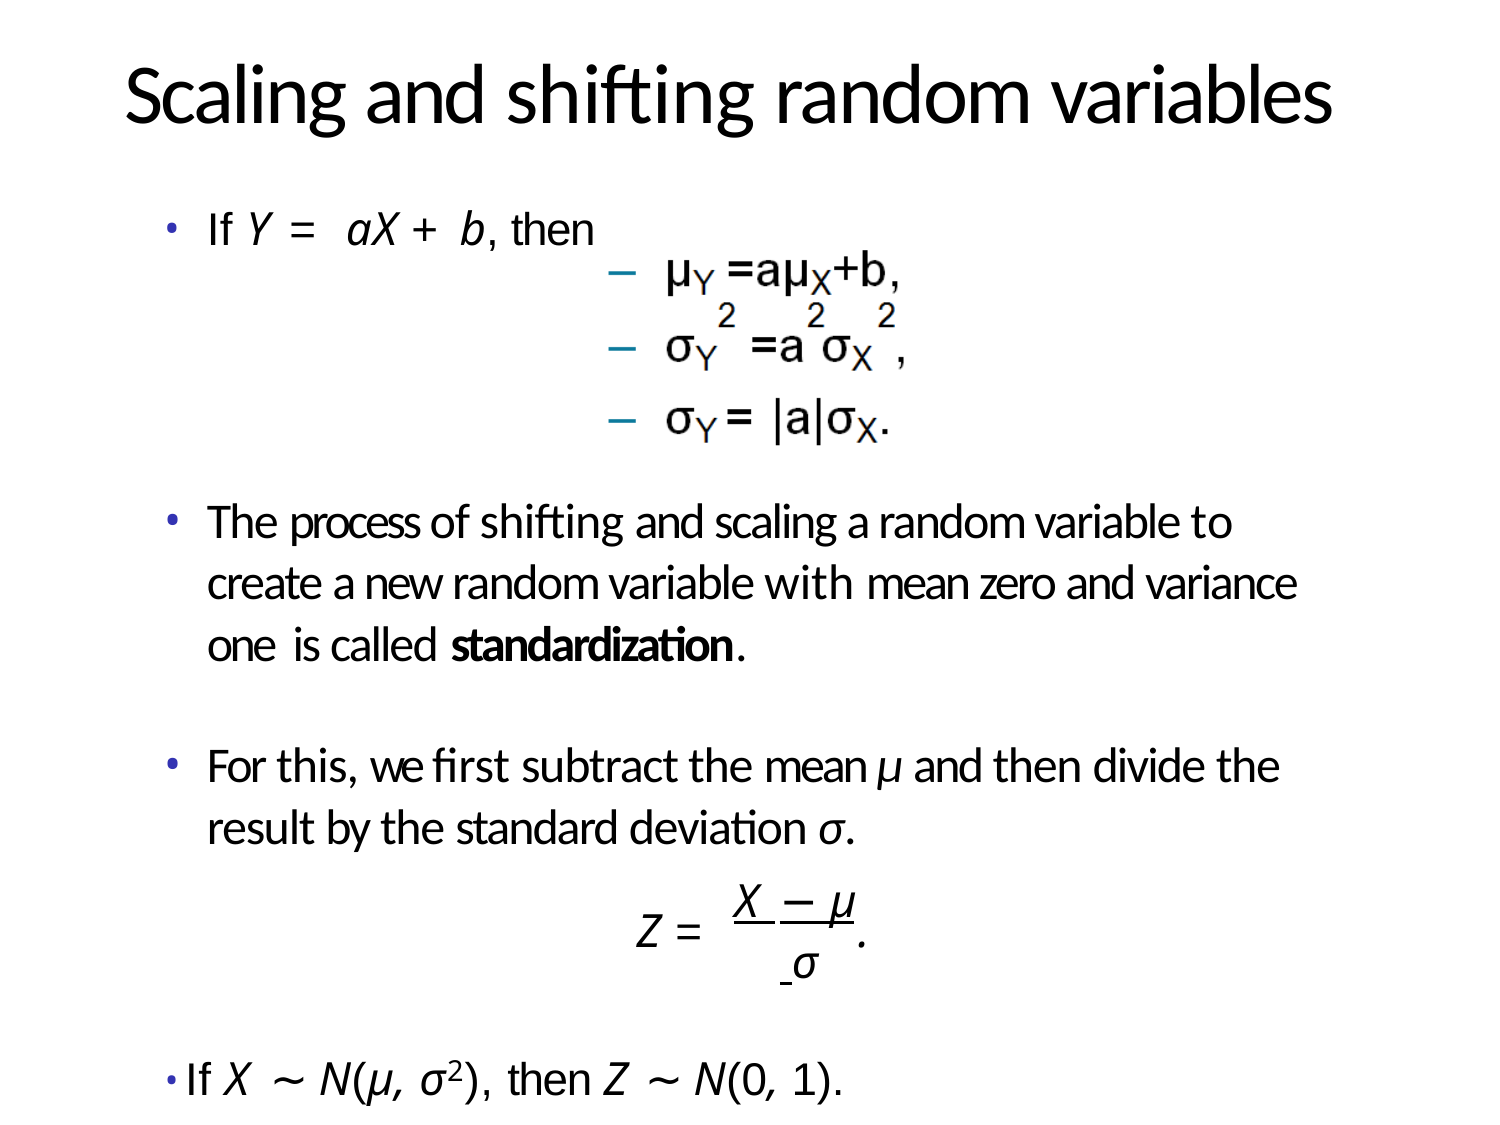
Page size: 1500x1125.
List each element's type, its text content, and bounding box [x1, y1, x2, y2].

title Scaling and shifting random variables [75, 0, 1425, 184]
text_box . [853, 902, 875, 958]
text_box Z = [632, 902, 722, 958]
text_box The process of shifting and scaling a random variable to create a new random variable with mean zero and variance one is called standardization. For this, we first subtract the mean µ and then divide the result by the standard deviation σ. [159, 487, 1322, 855]
text_box • If X ∼ N(µ, σ2), then Z ∼ N(0, 1). [159, 1032, 881, 1108]
text_box X − µ σ [730, 864, 858, 988]
picture [599, 249, 921, 460]
text_box If Y = aX + b, then [159, 200, 599, 256]
